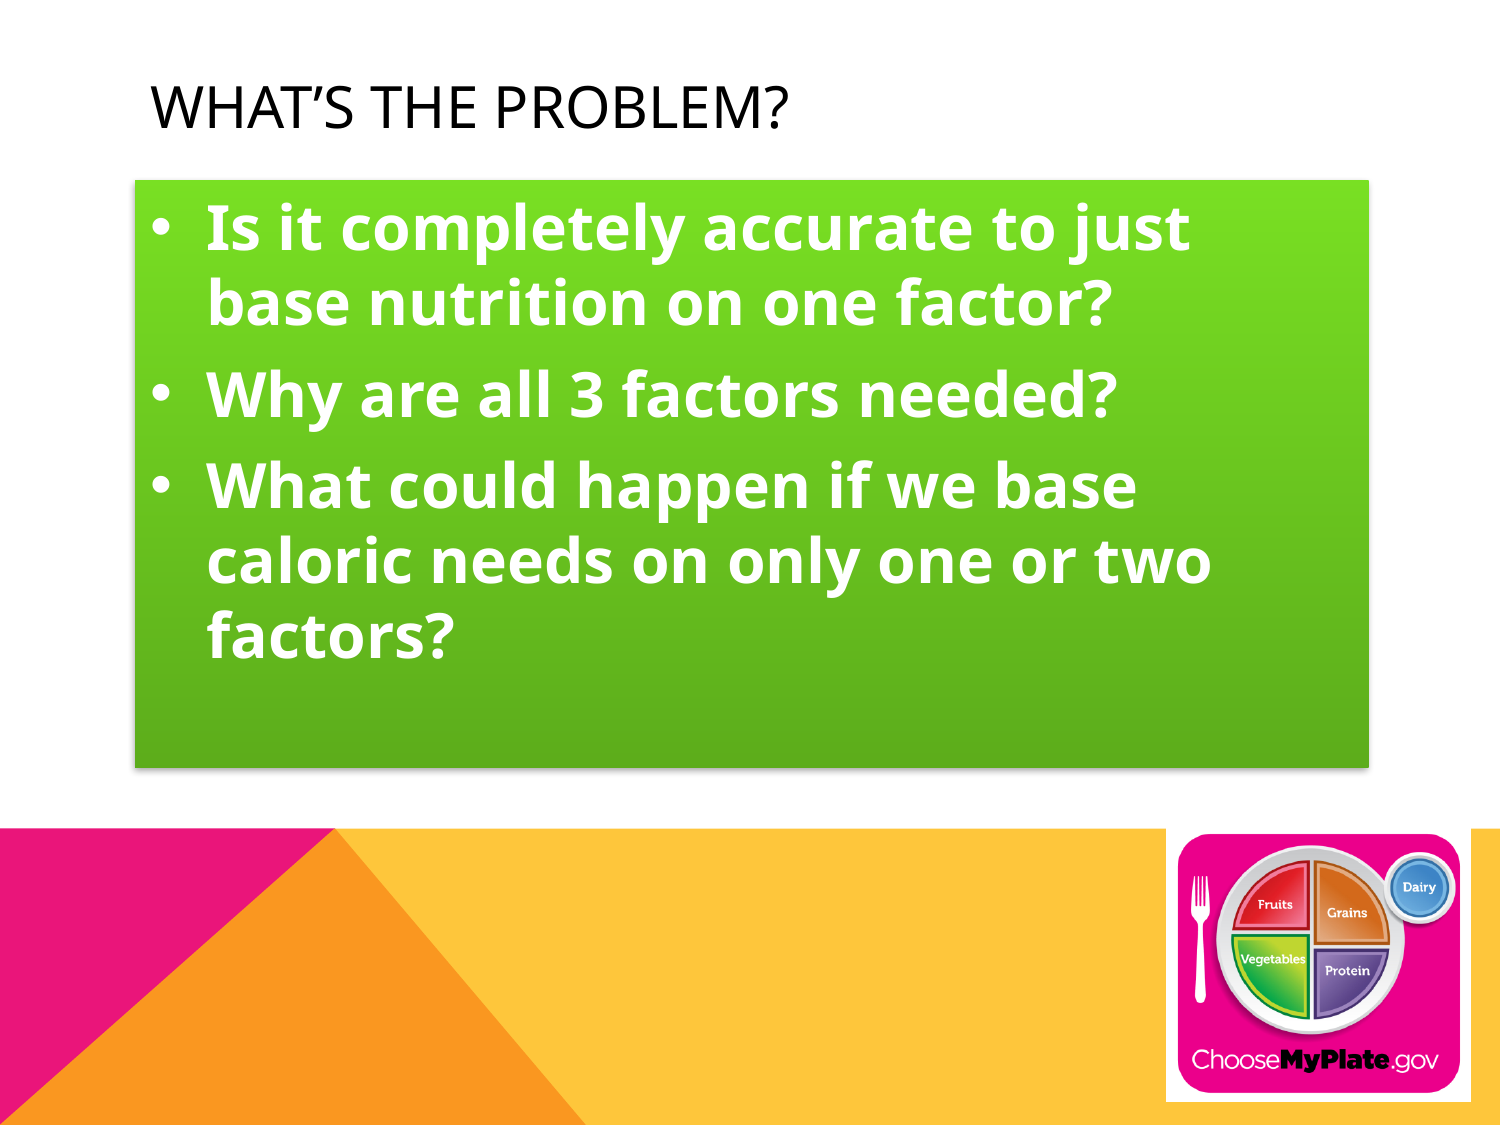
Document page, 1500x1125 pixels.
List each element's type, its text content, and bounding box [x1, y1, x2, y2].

title What’s the problem? [135, 60, 1369, 150]
list Is it completely accurate to just base nutrition on one factor? Why are all 3 factors needed? What could happen if we base caloric needs on only one or two factors? [135, 180, 1369, 768]
picture [1165, 824, 1472, 1103]
